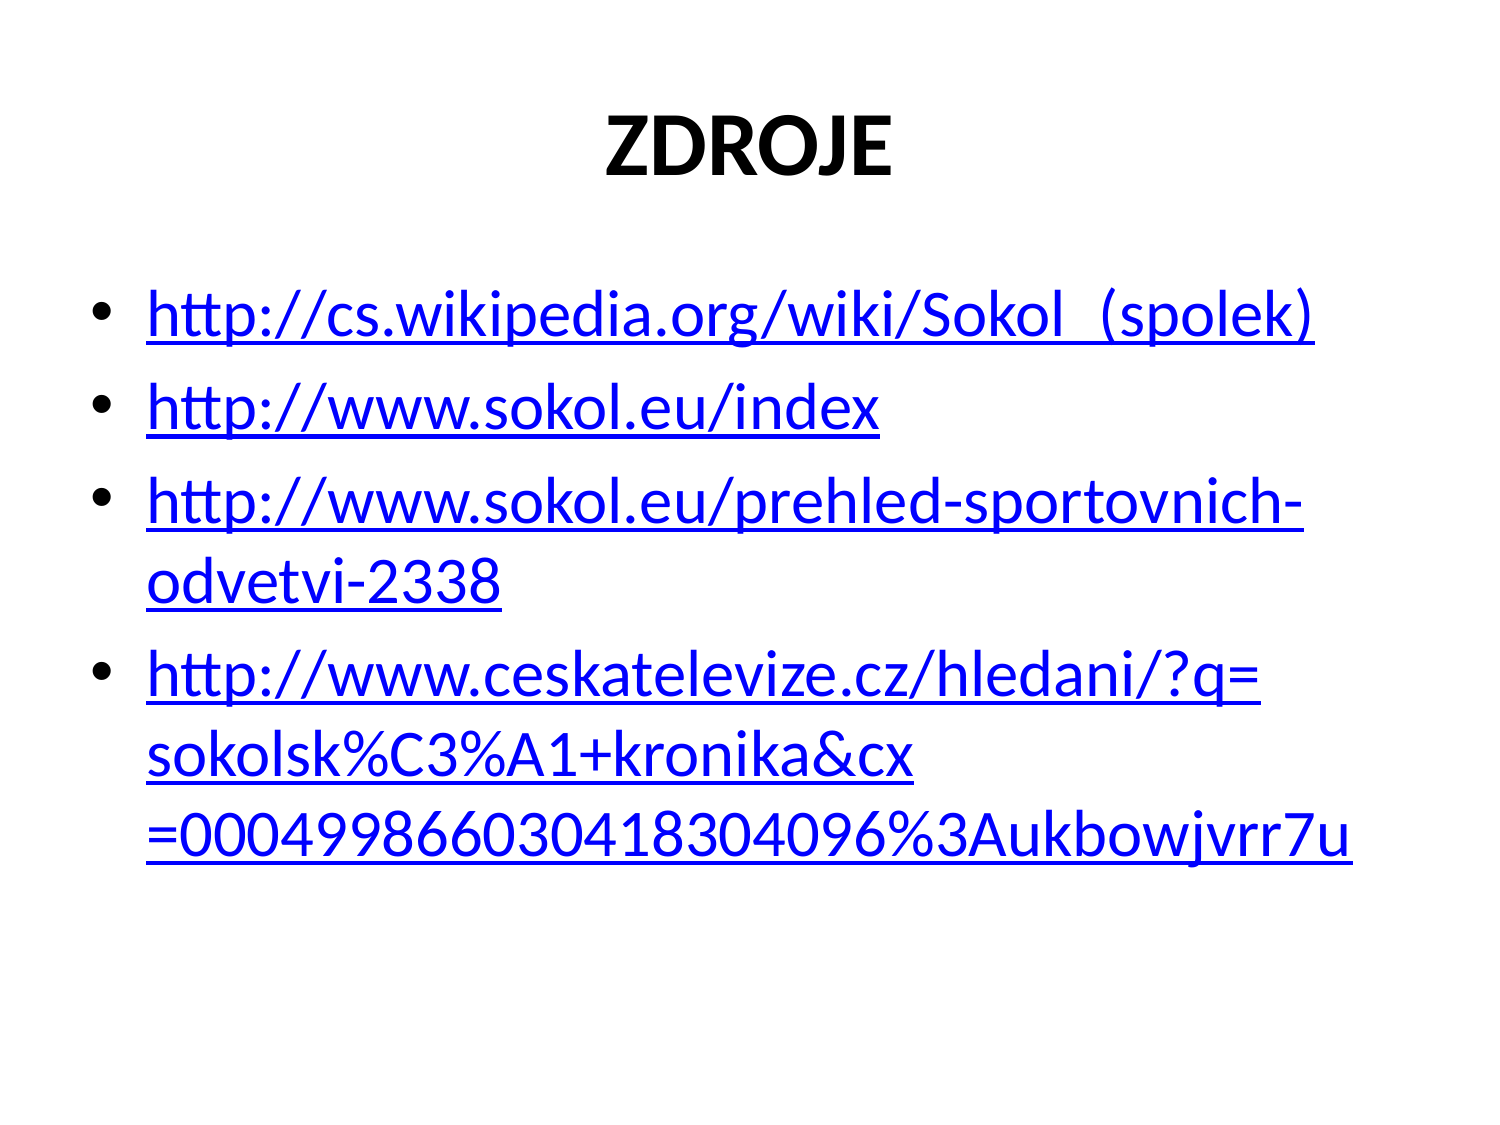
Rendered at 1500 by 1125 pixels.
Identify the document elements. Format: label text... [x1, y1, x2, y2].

title ZDROJE [75, 45, 1425, 233]
list http://cs.wikipedia.org/wiki/Sokol_(spolek) http://www.sokol.eu/index http://www.sokol.eu/prehled-sportovnich-odvetvi-2338 http://www.ceskatelevize.cz/hledani/?q=sokolsk%C3%A1+kronika&cx=000499866030418304096%3Aukbowjvrr7u [75, 262, 1425, 1005]
